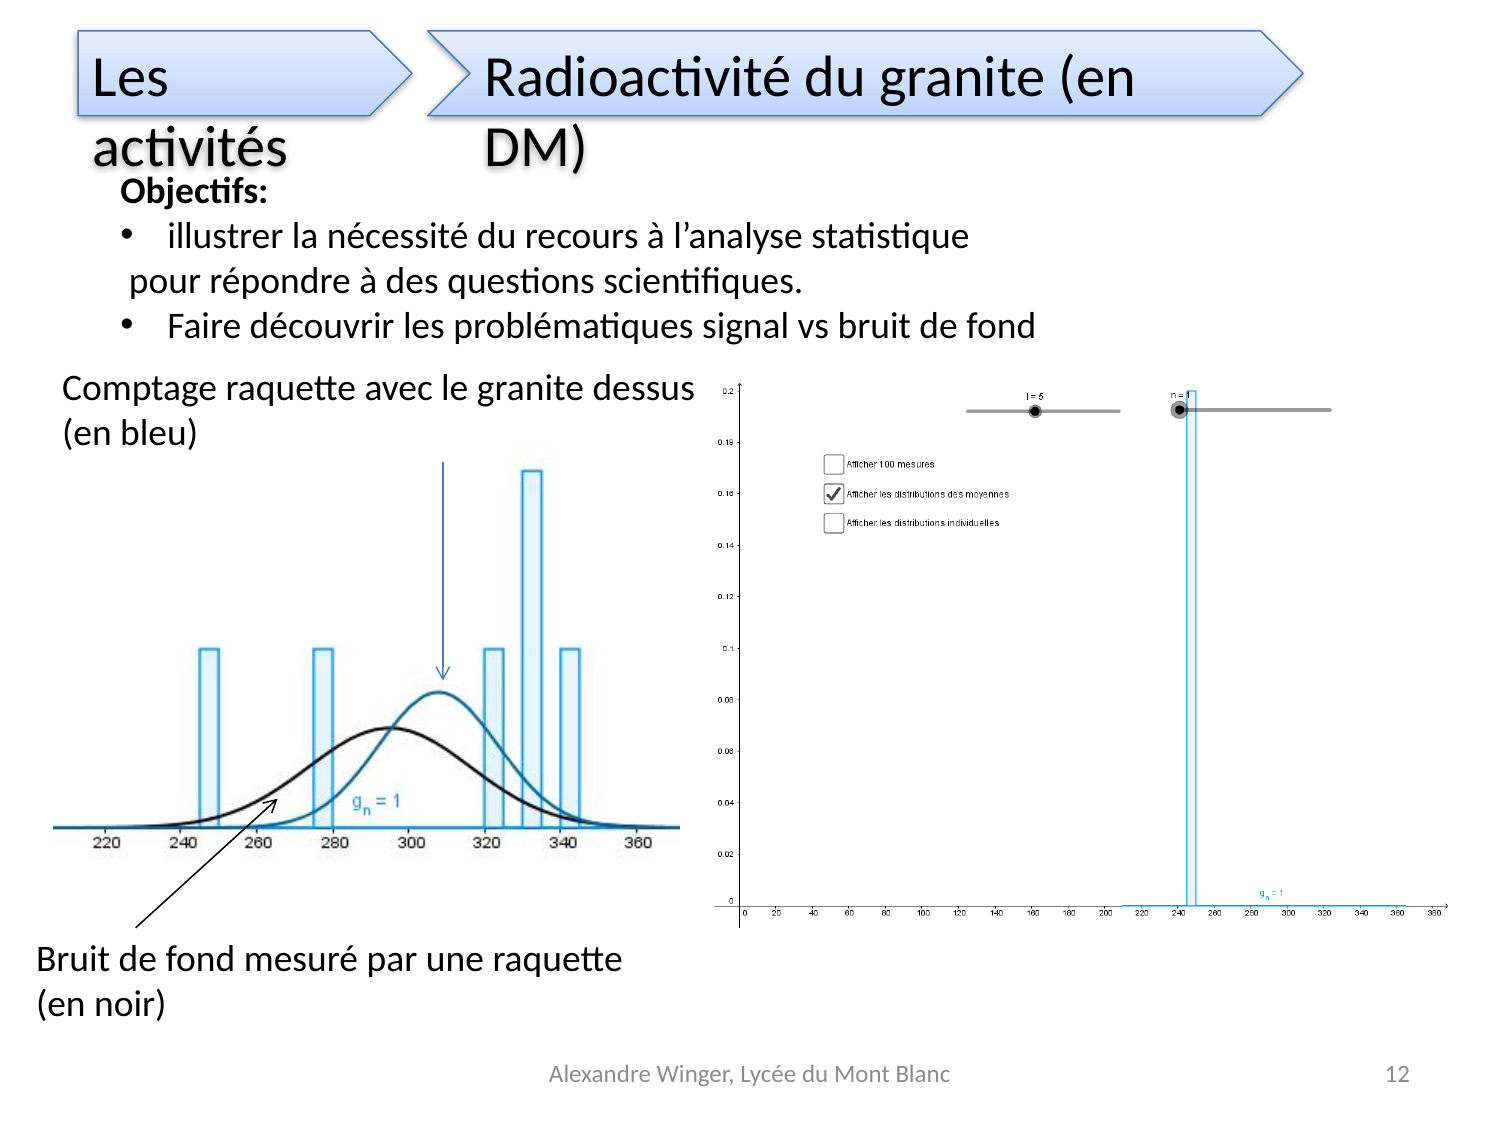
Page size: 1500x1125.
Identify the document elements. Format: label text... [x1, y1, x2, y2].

picture [52, 446, 680, 865]
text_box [135, 798, 278, 928]
text_box Bruit de fond mesuré par une raquette (en noir) [21, 926, 639, 1077]
slide_number 12 [1074, 1042, 1425, 1103]
text_box Les activités [77, 30, 413, 117]
text_box Comptage raquette avec le granite dessus (en bleu) [47, 355, 711, 461]
text_box Objectifs: illustrer la nécessité du recours à l’analyse statistique pour répondre à des questions scientifiques. Faire découvrir les problématiques signal vs bruit de fond [105, 158, 1053, 354]
picture [714, 382, 1449, 928]
text_box Radioactivité du granite (en DM) [426, 30, 1304, 117]
footer Alexandre Winger, Lycée du Mont Blanc [512, 1042, 988, 1103]
